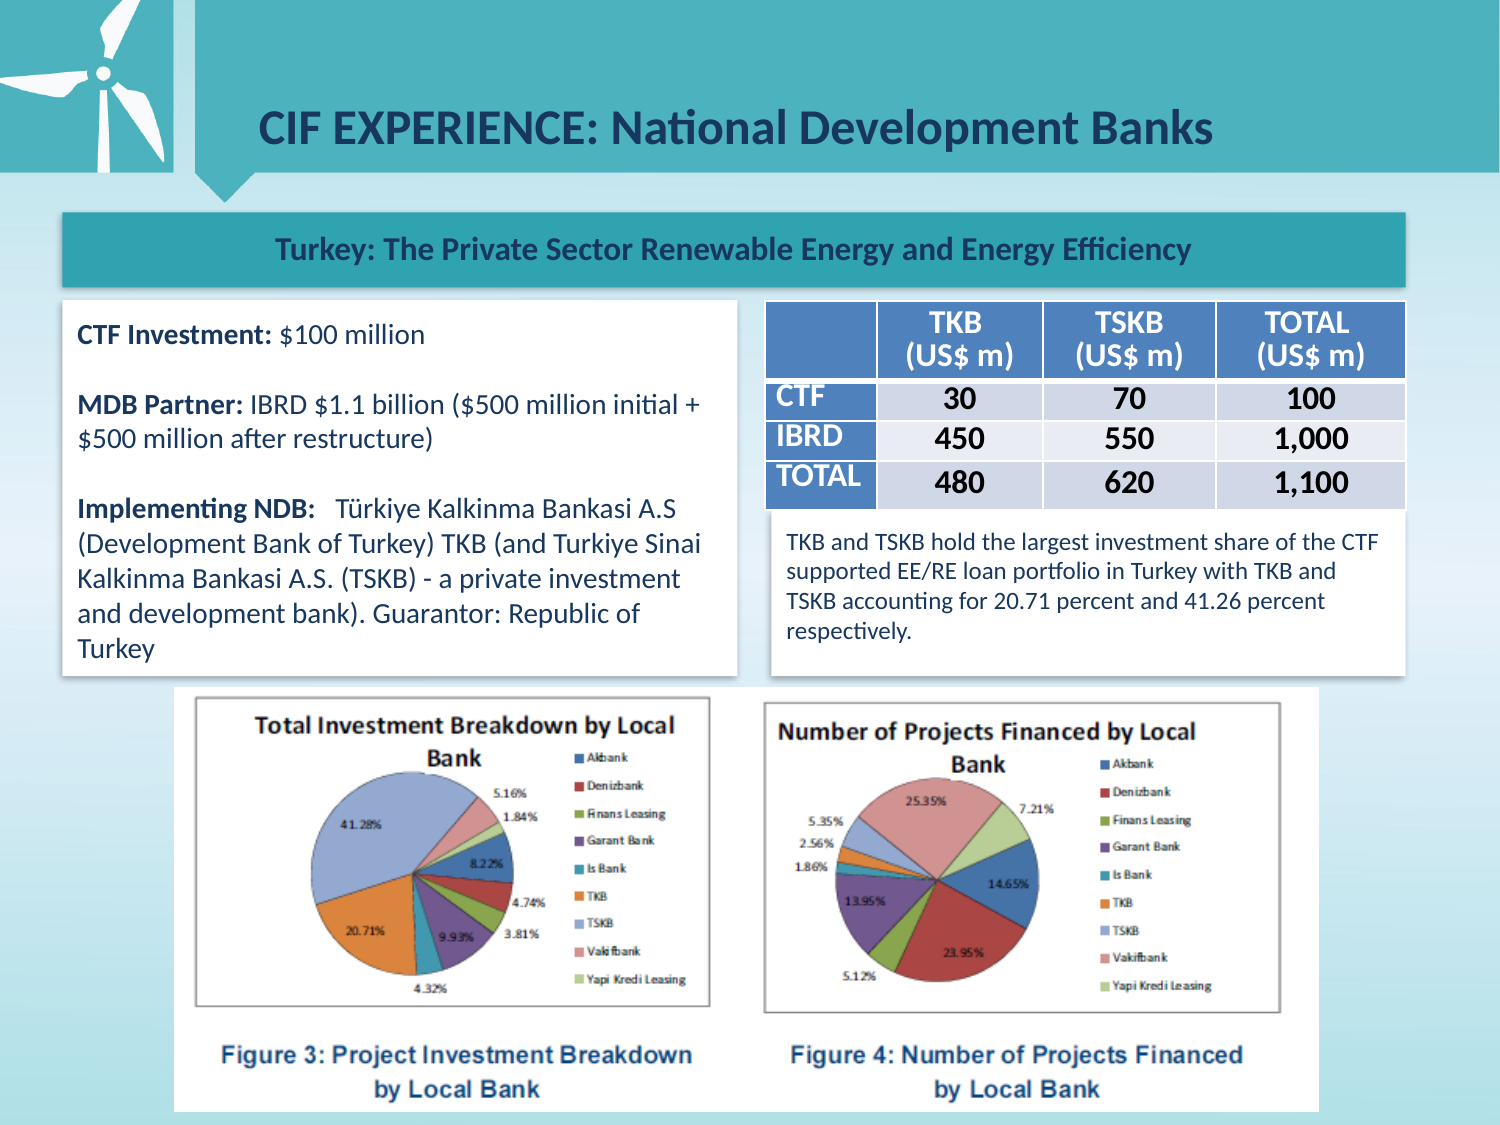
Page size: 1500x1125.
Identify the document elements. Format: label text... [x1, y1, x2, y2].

table_cell 30 [878, 384, 1042, 420]
table_cell 1,100 [1217, 462, 1405, 509]
table_cell IBRD [766, 422, 876, 460]
table_cell TOTAL [766, 462, 876, 509]
table_header TSKB (US$ m) [1044, 302, 1215, 378]
table_cell 1,000 [1217, 422, 1405, 460]
table_cell 450 [878, 422, 1042, 460]
table_header [766, 302, 876, 378]
table_cell 550 [1044, 422, 1215, 460]
table_cell 70 [1044, 384, 1215, 420]
table_cell 480 [878, 462, 1042, 509]
text_box CIF EXPERIENCE: National Development Banks [243, 86, 1229, 162]
table_cell 100 [1217, 384, 1405, 420]
table_cell 620 [1044, 462, 1215, 509]
table_cell CTF [766, 384, 876, 420]
text_box TKB and TSKB hold the largest investment share of the CTF supported EE/RE loan portfolio in Turkey with TKB and TSKB accounting for 20.71 percent and 41.26 percent respectively. [771, 511, 1406, 677]
table_header TOTAL (US$ m) [1217, 302, 1405, 378]
text_box Turkey: The Private Sector Renewable Energy and Energy Efficiency [62, 212, 1407, 288]
picture [0, 0, 1500, 1125]
table_header TKB (US$ m) [878, 302, 1042, 378]
text_box CTF Investment: $100 million MDB Partner: IBRD $1.1 billion ($500 million initial + $500 million after restructure) Implementing NDB: Türkiye Kalkinma Bankasi A.S (Development Bank of Turkey) TKB (and Turkiye Sinai Kalkinma Bankasi A.S. (TSKB) - a private investment and development bank). Guarantor: Republic of Turkey [62, 299, 738, 677]
